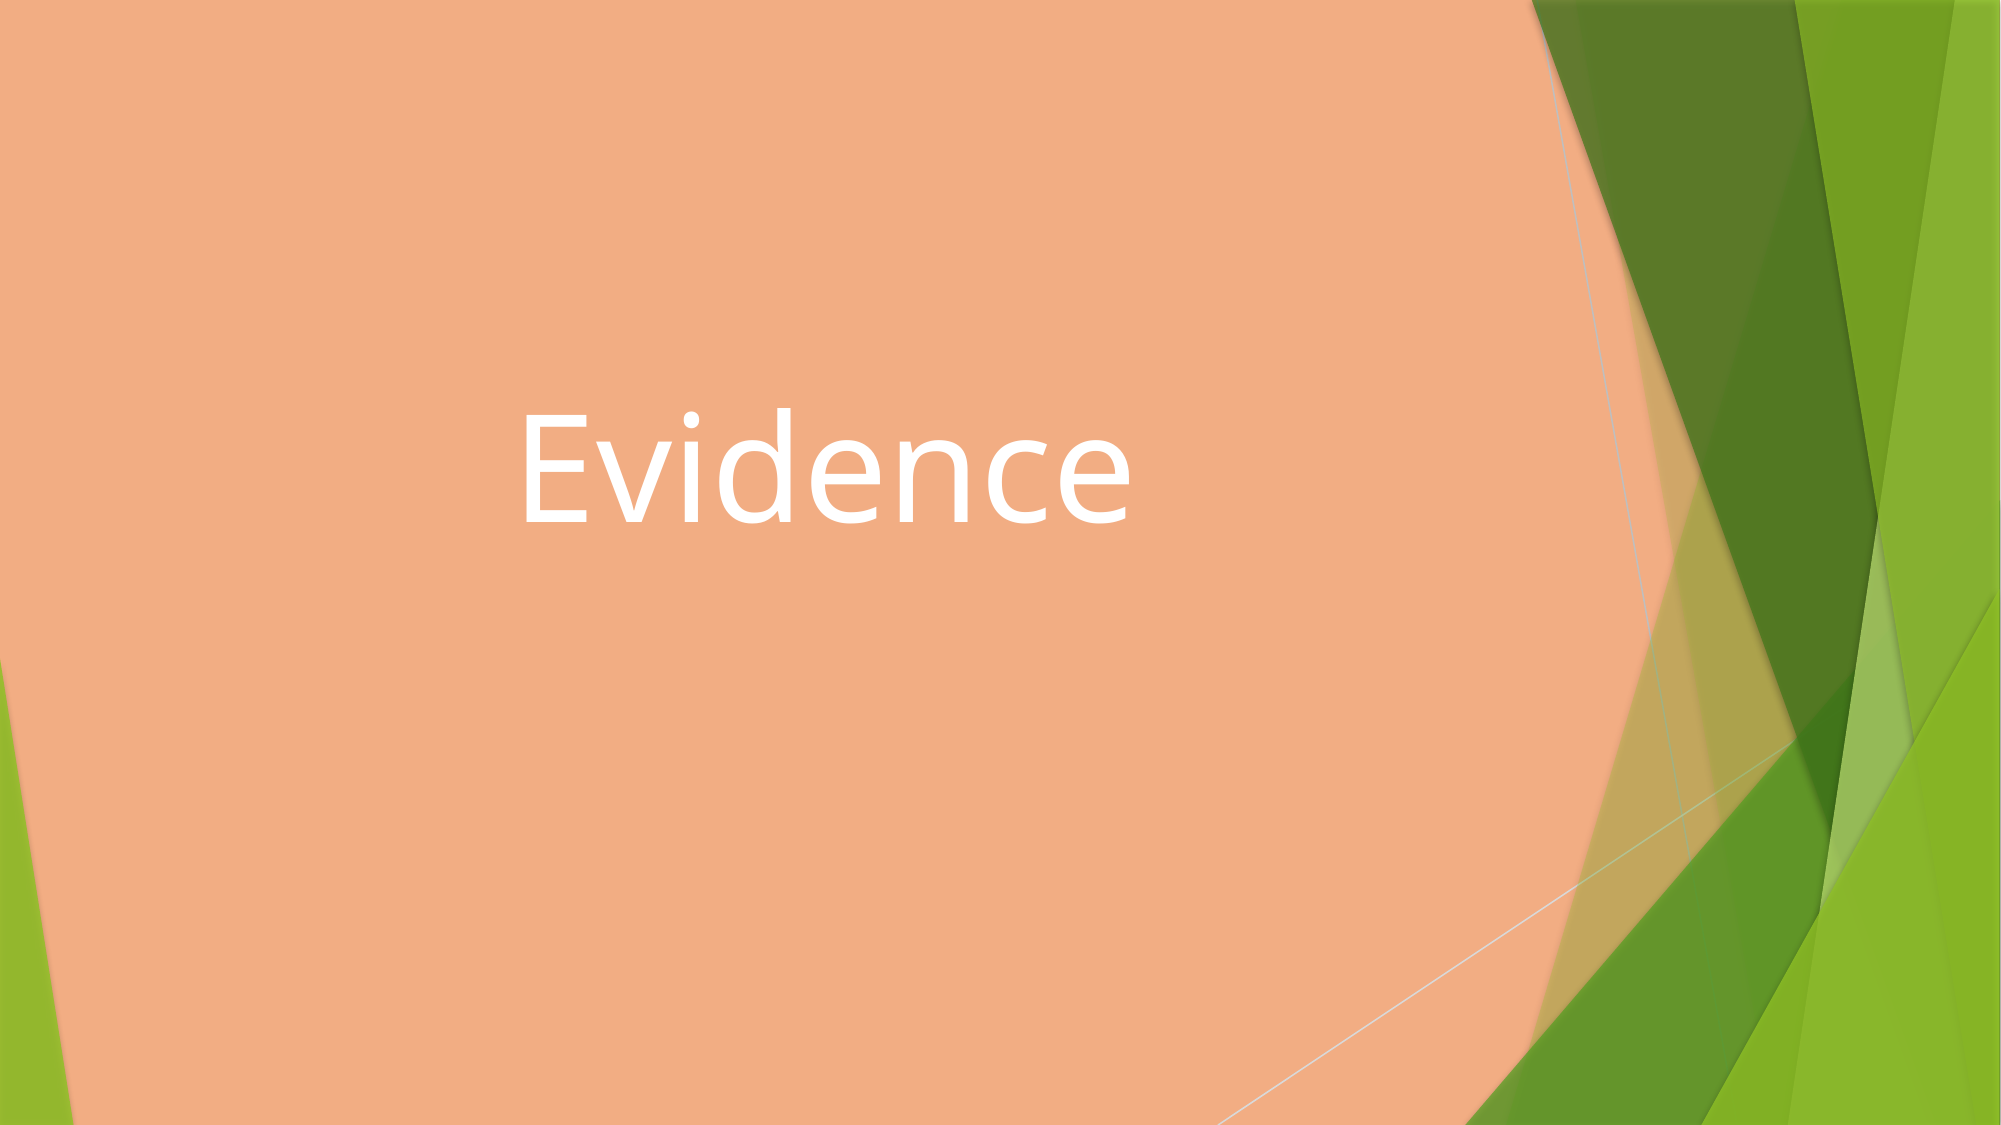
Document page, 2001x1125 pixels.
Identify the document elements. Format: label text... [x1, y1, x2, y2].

text_box Evidence [262, 365, 1388, 561]
